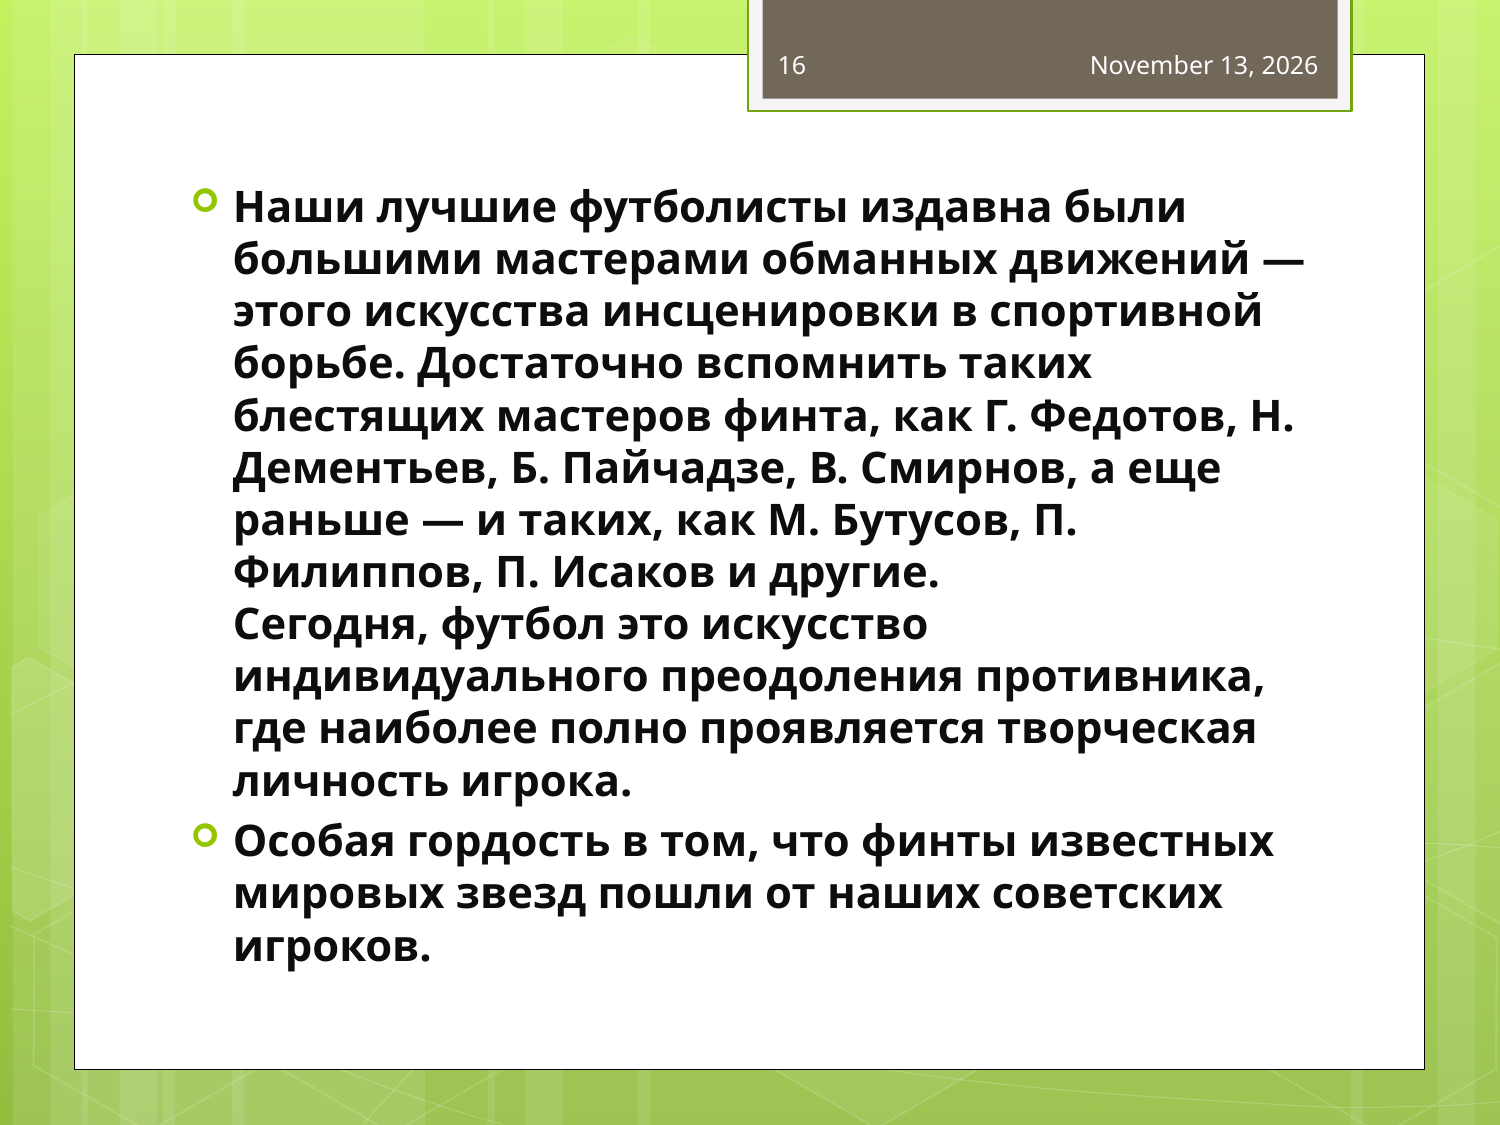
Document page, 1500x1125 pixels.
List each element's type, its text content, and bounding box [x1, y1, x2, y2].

slide_number 16 [762, 36, 982, 97]
list Наши лучшие футболисты издавна были большими мастерами обманных движений — этого искусства инсценировки в спортивной борьбе. Достаточно вспомнить таких блестящих мастеров финта, как Г. Федотов, Н. Дементьев, Б. Пайчадзе, В. Смирнов, а еще раньше — и таких, как М. Бутусов, П. Филиппов, П. Исаков и другие. Сегодня, футбол это искусство индивидуального преодоления противника, где наиболее полно проявляется творческая личность игрока. Особая гордость в том, что финты известных мировых звезд пошли от наших советских игроков. [165, 171, 1342, 981]
footer [763, 68, 1338, 129]
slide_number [983, 36, 1334, 68]
